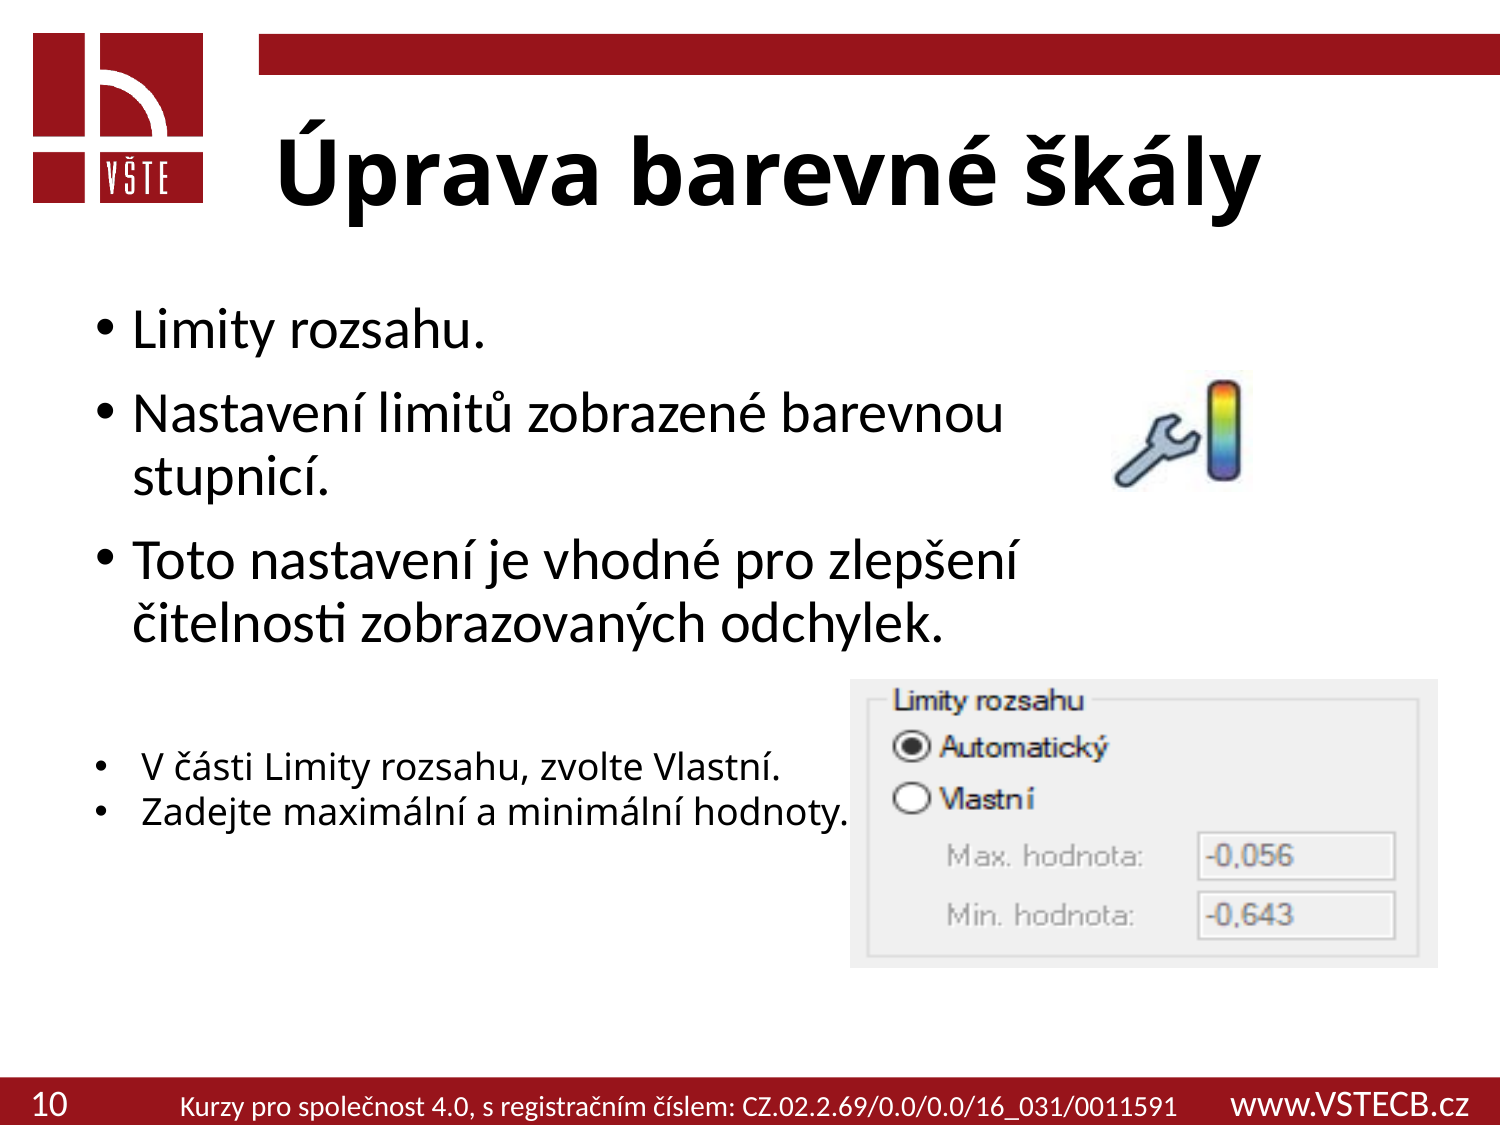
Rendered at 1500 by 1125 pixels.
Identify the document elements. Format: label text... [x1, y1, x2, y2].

text_box 10 Kurzy pro společnost 4.0, s registračním číslem: CZ.02.2.69/0.0/0.0/16_031/0011591 www.VSTECB.cz [0, 1076, 1500, 1125]
picture [33, 33, 203, 203]
title Úprava barevné škály [258, 76, 1477, 278]
list Limity rozsahu. Nastavení limitů zobrazené barevnou stupnicí. Toto nastavení je vhodné pro zlepšení čitelnosti zobrazovaných odchylek. [79, 290, 1129, 681]
text_box V části Limity rozsahu, zvolte Vlastní. Zadejte maximální a minimální hodnoty. [79, 735, 850, 841]
picture [1111, 370, 1253, 492]
text_box [258, 33, 1500, 76]
picture [850, 679, 1438, 968]
